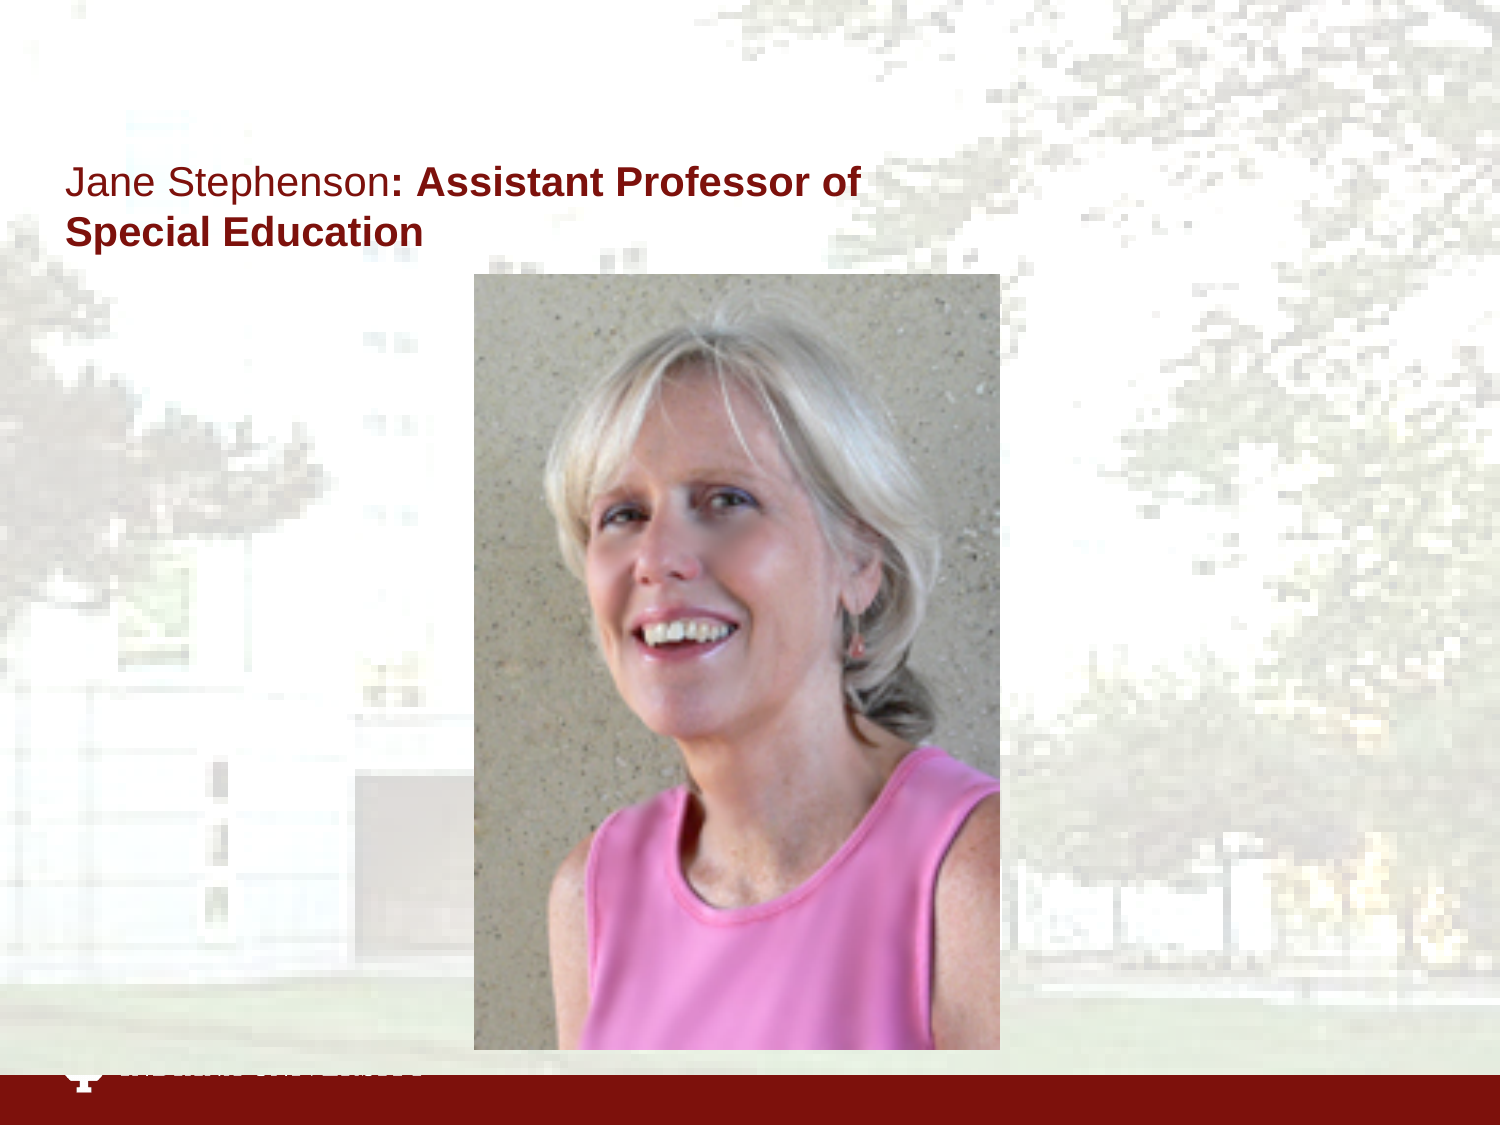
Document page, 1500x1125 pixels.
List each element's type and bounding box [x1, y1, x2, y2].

list [74, 1084, 1426, 1088]
picture [0, 0, 1500, 1098]
